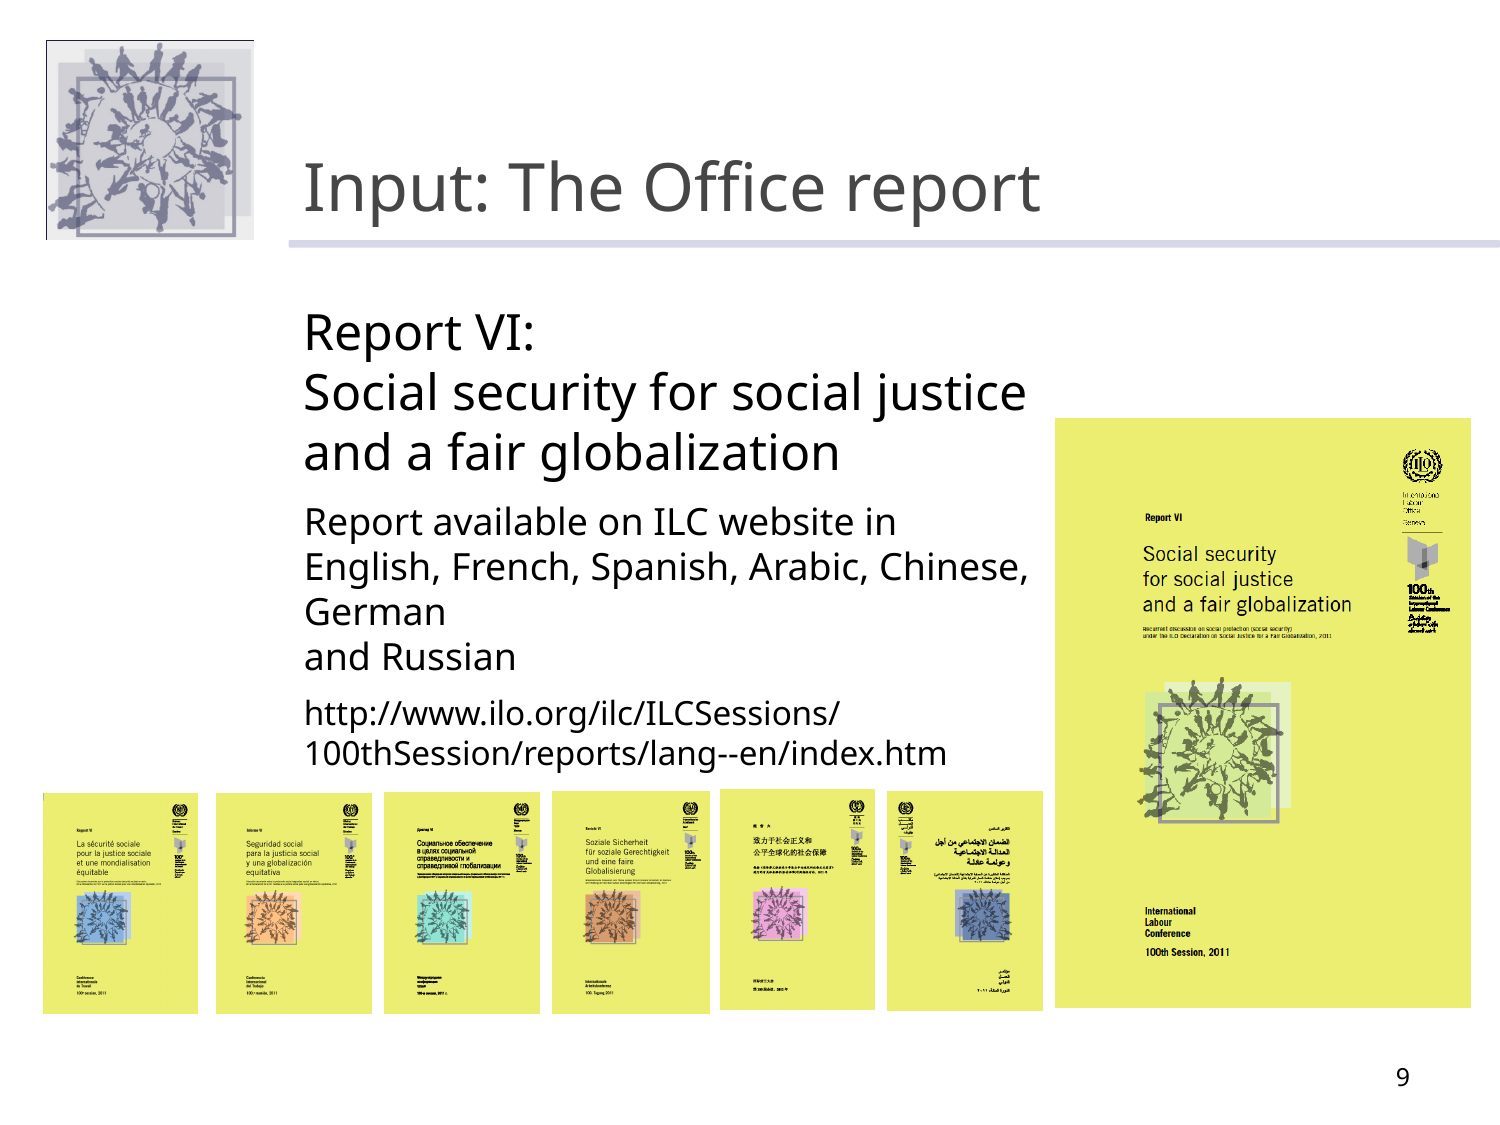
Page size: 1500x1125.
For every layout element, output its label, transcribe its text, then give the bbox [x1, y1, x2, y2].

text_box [552, 791, 710, 1014]
title Input: The Office report [288, 44, 1374, 233]
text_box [719, 789, 875, 1010]
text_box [42, 793, 199, 1014]
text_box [384, 792, 540, 1014]
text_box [216, 793, 372, 1014]
slide_number 8 [1100, 1046, 1425, 1103]
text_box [1055, 418, 1471, 1008]
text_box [887, 791, 1043, 1011]
list Report VI: Social security for social justice and a fair globalization Report available on ILC website in English, French, Spanish, Arabic, Chinese, German and Russian http://www.ilo.org/ilc/ILCSessions/100thSession/reports/lang--en/index.htm [288, 292, 1056, 1003]
